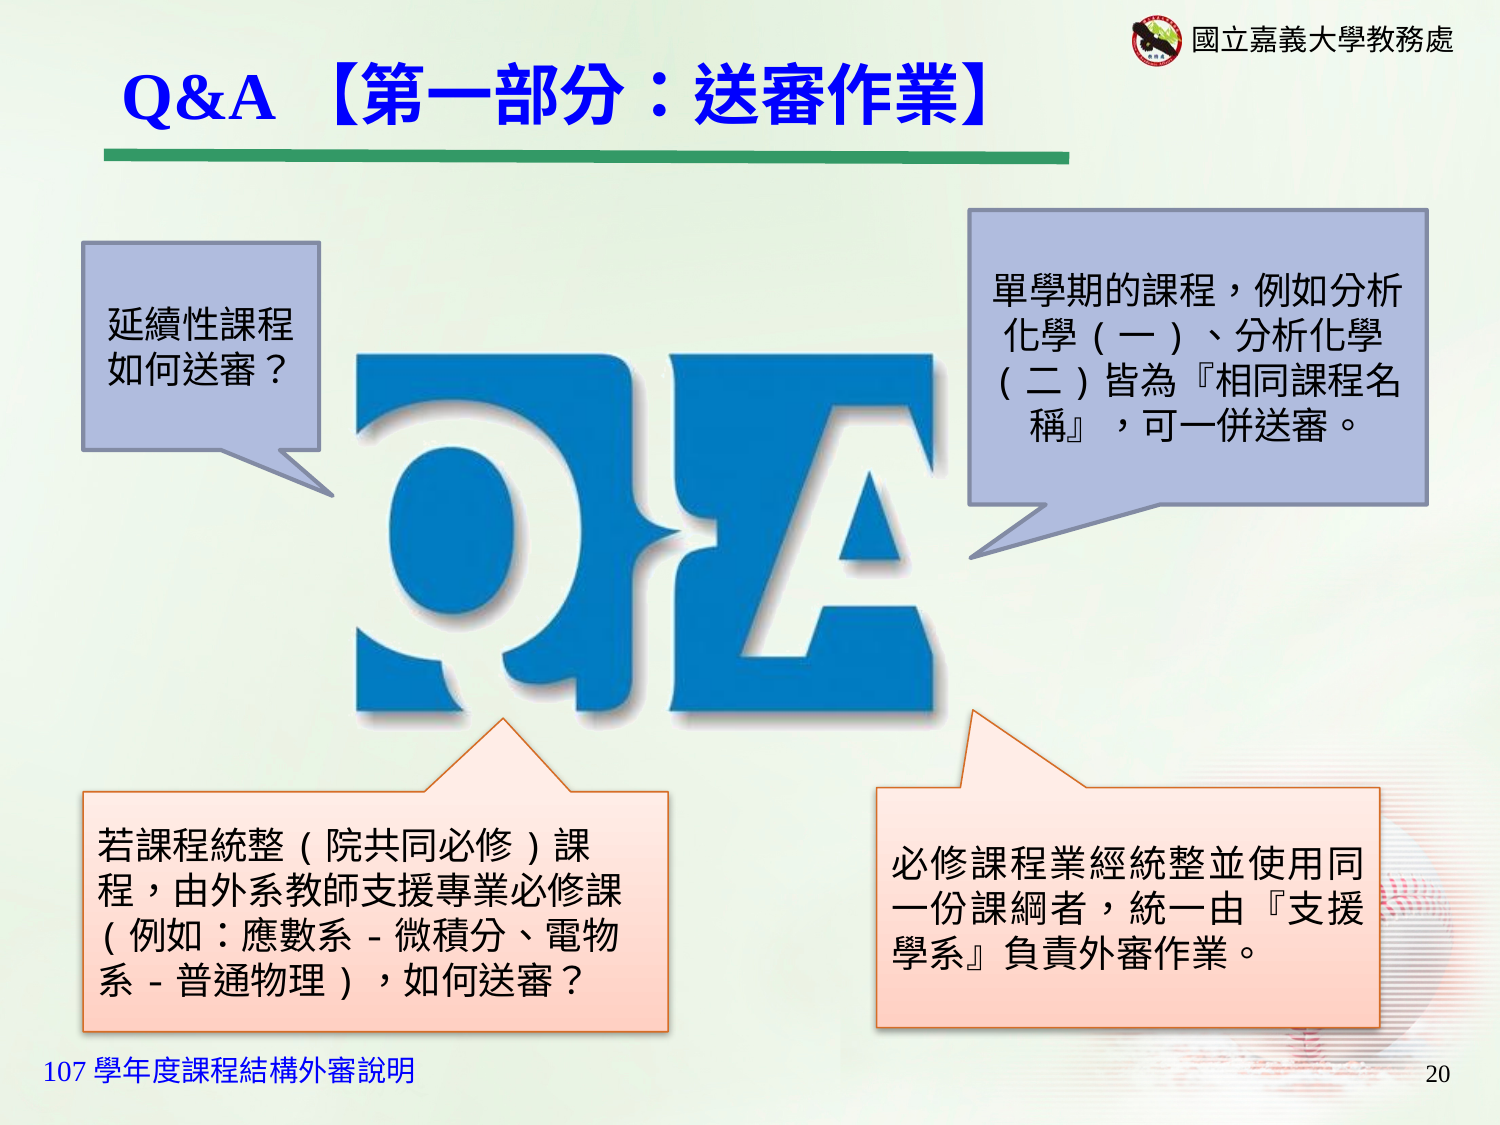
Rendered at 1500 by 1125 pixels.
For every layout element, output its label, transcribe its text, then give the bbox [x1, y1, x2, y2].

text_box 若課程統整(院共同必修)課程，由外系教師支援專業必修課(例如：應數系-微積分、電物系-普通物理)，如何送審？ [82, 790, 669, 1033]
text_box 單學期的課程，例如分析化學(一)、分析化學(二)皆為『相同課程名稱』，可一併送審。 [967, 207, 1429, 539]
picture [0, 0, 1500, 1125]
text_box 延續性課程如何送審？ [81, 240, 322, 467]
text_box Q&A【第一部分：送審作業】 [106, 40, 1401, 156]
text_box 必修課程業經統整並使用同一份課綱者，統一由『支援學系』負責外審作業。 [875, 759, 1381, 1029]
slide_number 20 [1128, 1042, 1466, 1103]
